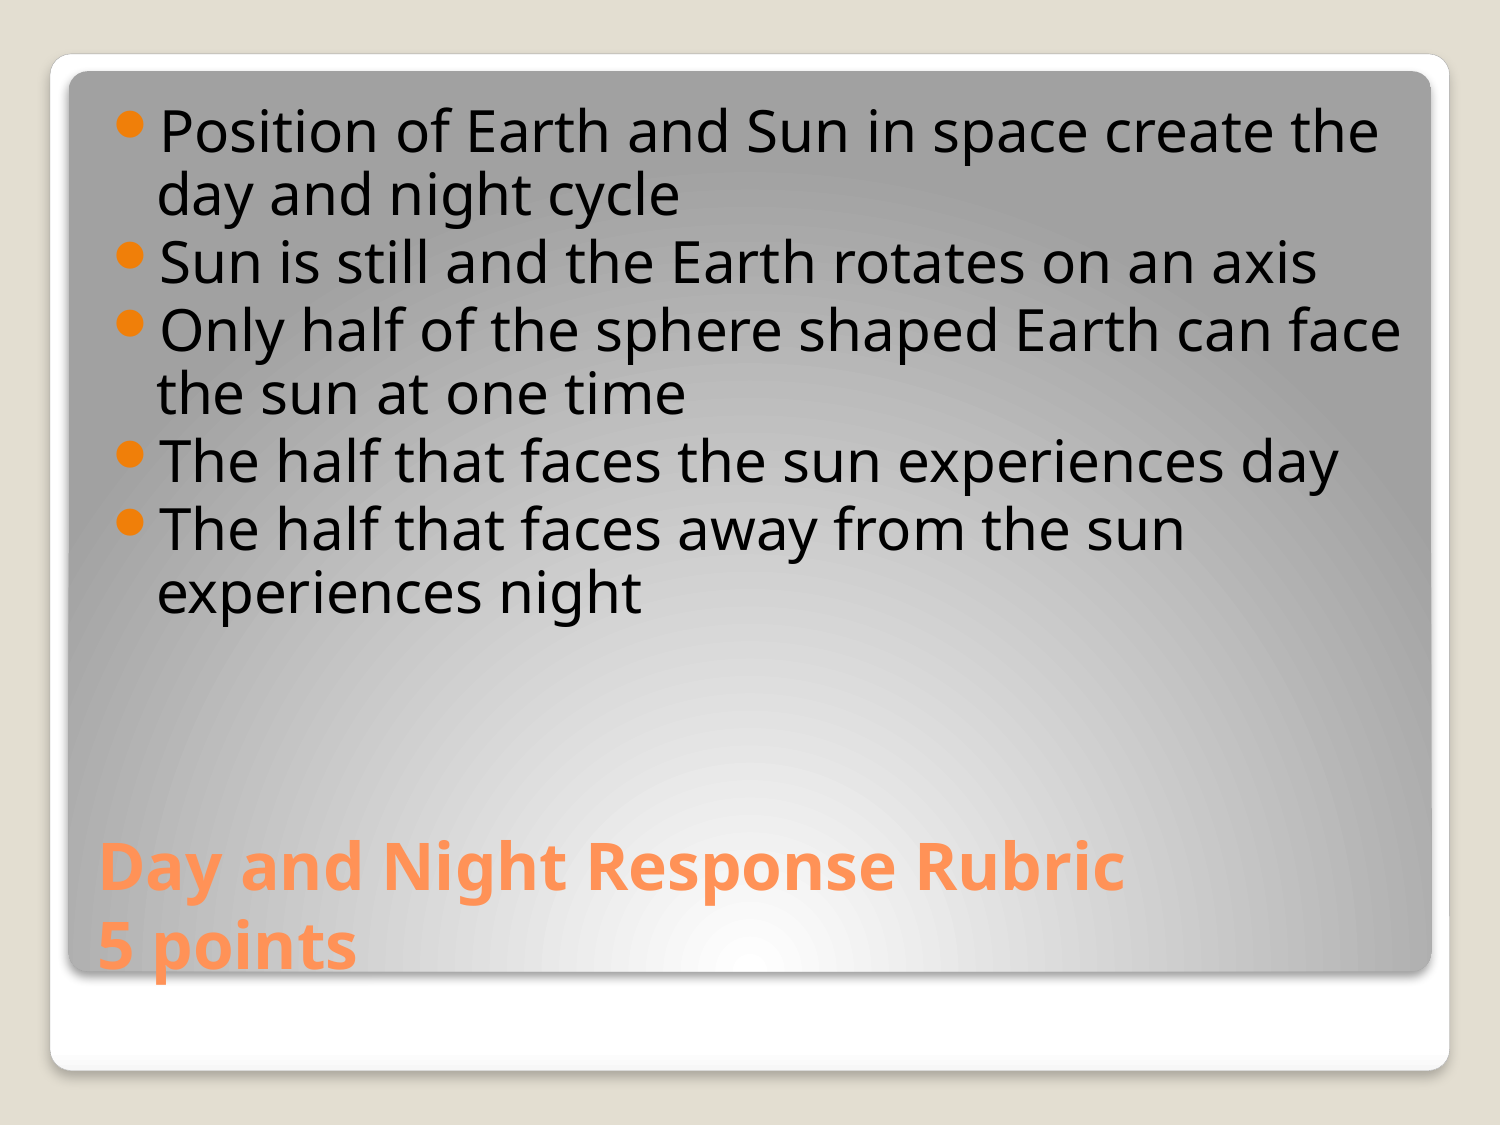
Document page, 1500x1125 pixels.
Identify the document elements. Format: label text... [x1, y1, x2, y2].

title Day and Night Response Rubric 5 points [82, 817, 1425, 991]
list Position of Earth and Sun in space create the day and night cycle Sun is still and the Earth rotates on an axis Only half of the sphere shaped Earth can face the sun at one time The half that faces the sun experiences day The half that faces away from the sun experiences night [82, 86, 1426, 775]
